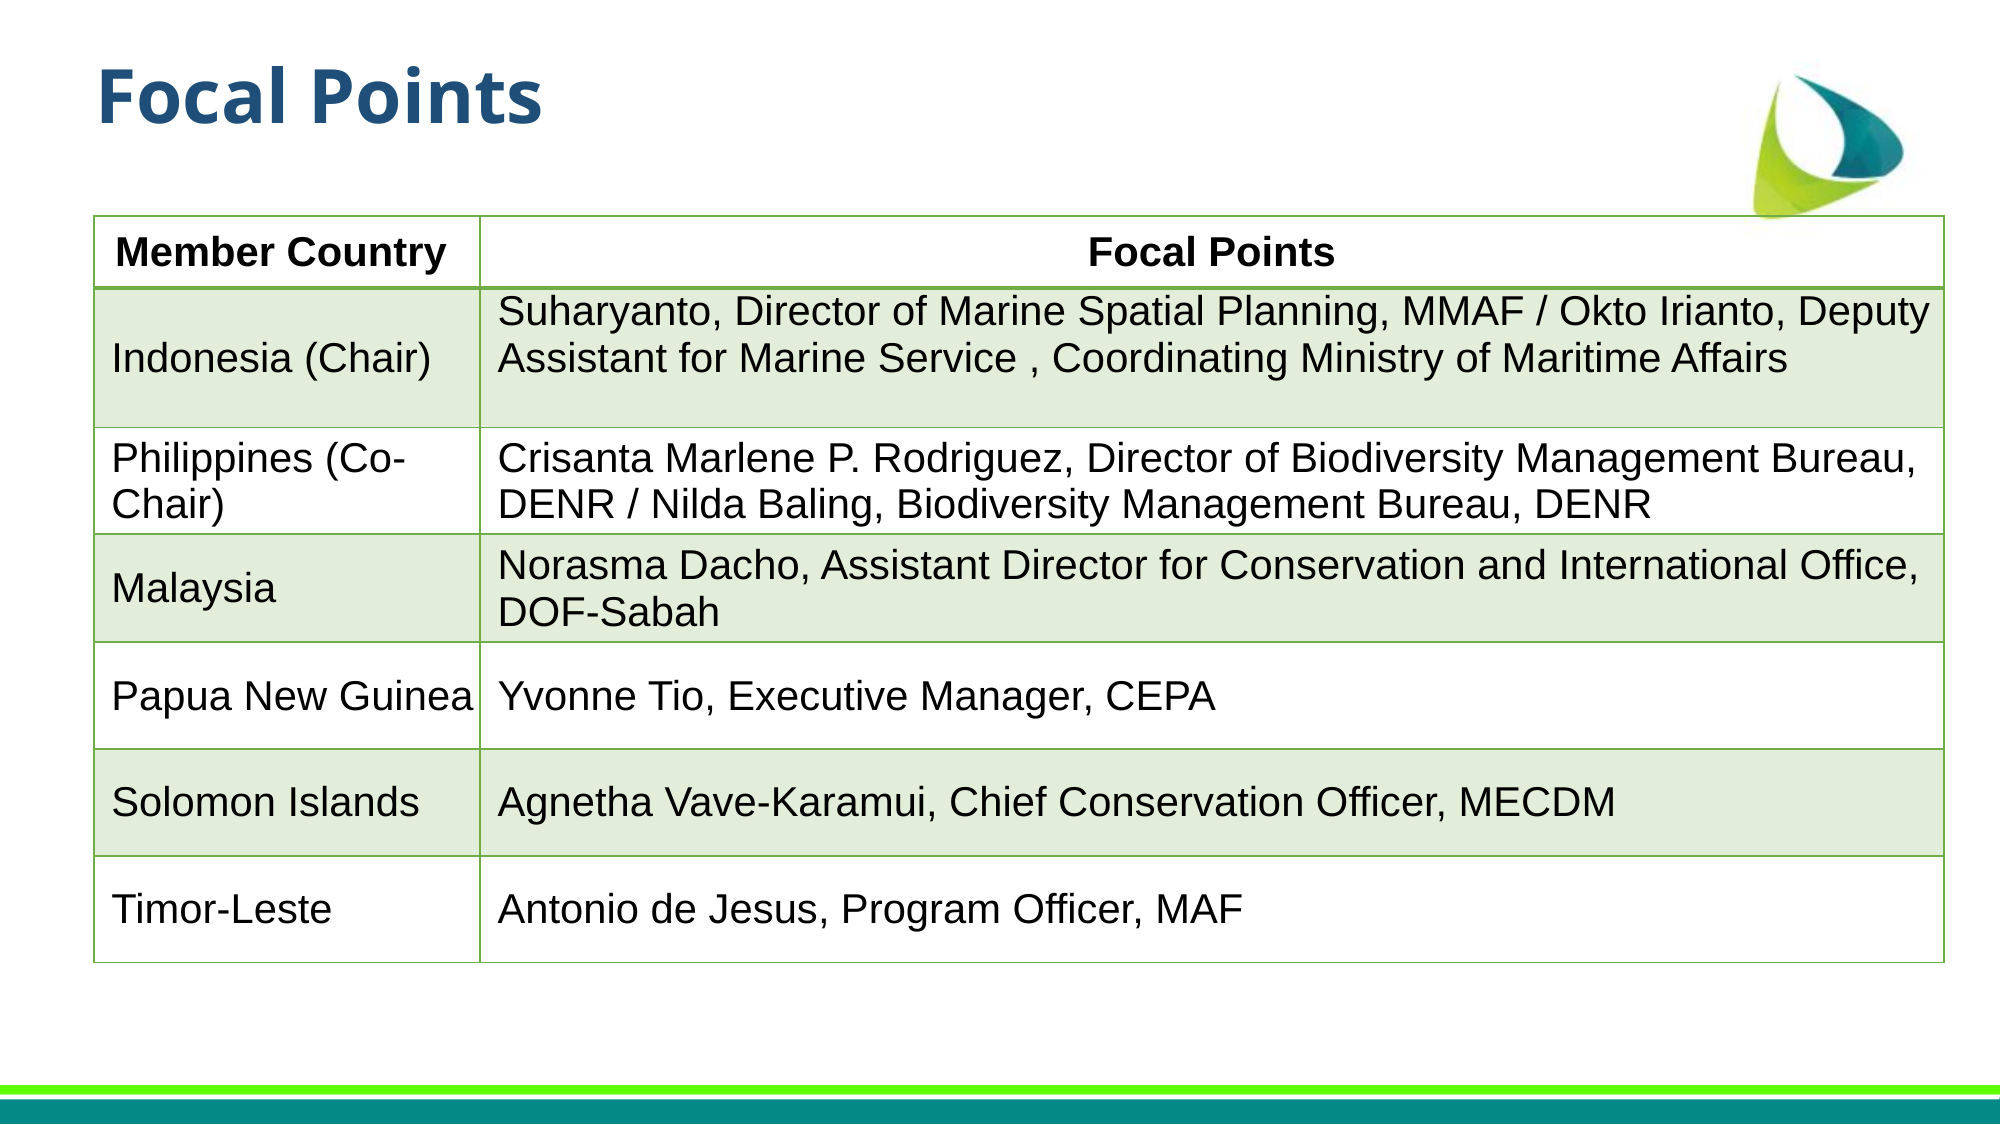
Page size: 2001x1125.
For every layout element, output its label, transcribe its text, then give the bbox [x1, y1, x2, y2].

title Focal Points [79, 36, 1805, 163]
table_header Focal Points [481, 217, 1943, 286]
table_cell Malaysia [95, 535, 479, 641]
table_cell Solomon Islands [95, 750, 479, 855]
table_cell Philippines (Co-Chair) [95, 428, 479, 533]
table_cell Antonio de Jesus, Program Officer, MAF [481, 857, 1943, 962]
table_header Member Country [95, 217, 479, 286]
table_cell Timor-Leste [95, 857, 479, 962]
table_cell Norasma Dacho, Assistant Director for Conservation and International Office, DOF-Sabah [481, 535, 1943, 641]
table_cell Papua New Guinea [95, 643, 479, 748]
table_cell Agnetha Vave-Karamui, Chief Conservation Officer, MECDM [481, 750, 1943, 855]
table_cell Suharyanto, Director of Marine Spatial Planning, MMAF / Okto Irianto, Deputy Assistant for Marine Service , Coordinating Ministry of Maritime Affairs [481, 290, 1943, 427]
picture [0, 1081, 2000, 1124]
table_cell Crisanta Marlene P. Rodriguez, Director of Biodiversity Management Bureau, DENR / Nilda Baling, Biodiversity Management Bureau, DENR [481, 428, 1943, 533]
picture [1719, 59, 1929, 215]
table_cell Yvonne Tio, Executive Manager, CEPA [481, 643, 1943, 748]
table_cell Indonesia (Chair) [95, 290, 479, 427]
